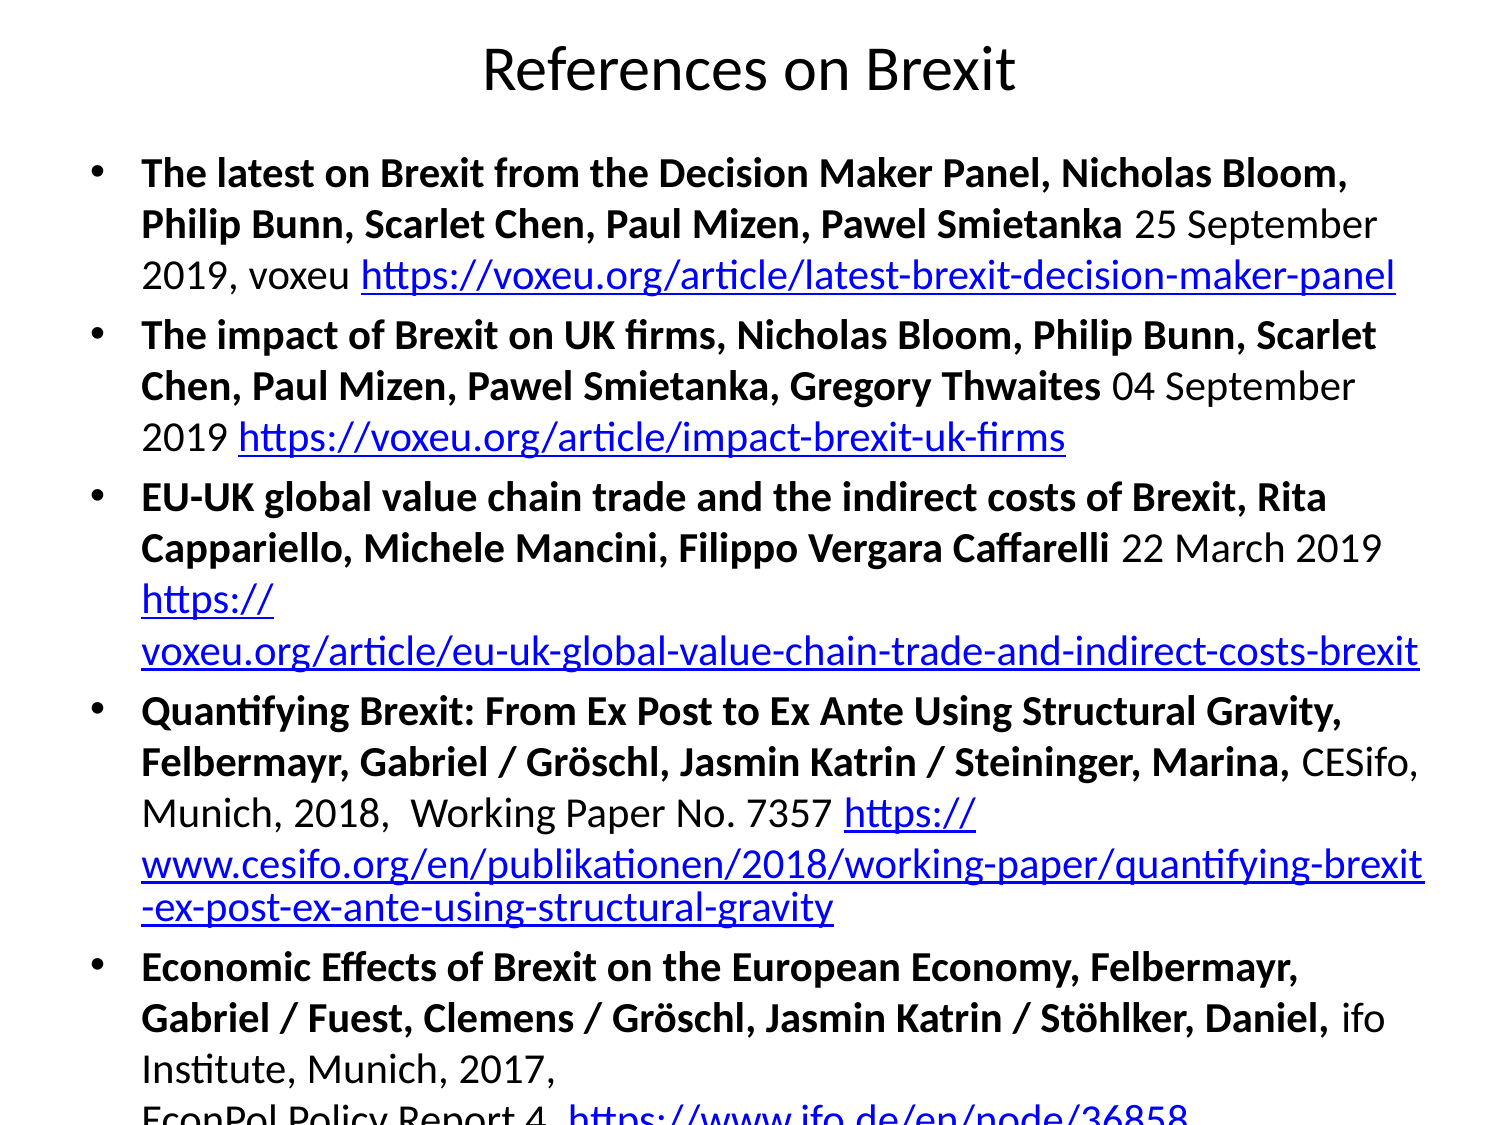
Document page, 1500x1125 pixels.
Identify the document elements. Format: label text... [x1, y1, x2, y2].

list The latest on Brexit from the Decision Maker Panel, Nicholas Bloom, Philip Bunn, Scarlet Chen, Paul Mizen, Pawel Smietanka 25 September 2019, voxeu https://voxeu.org/article/latest-brexit-decision-maker-panel The impact of Brexit on UK firms, Nicholas Bloom, Philip Bunn, Scarlet Chen, Paul Mizen, Pawel Smietanka, Gregory Thwaites 04 September 2019 https://voxeu.org/article/impact-brexit-uk-firms EU-UK global value chain trade and the indirect costs of Brexit, Rita Cappariello, Michele Mancini, Filippo Vergara Caffarelli 22 March 2019 https://voxeu.org/article/eu-uk-global-value-chain-trade-and-indirect-costs-brexit Quantifying Brexit: From Ex Post to Ex Ante Using Structural Gravity, Felbermayr, Gabriel / Gröschl, Jasmin Katrin / Steininger, Marina, CESifo, Munich, 2018, Working Paper No. 7357 https://www.cesifo.org/en/publikationen/2018/working-paper/quantifying-brexit-ex-post-ex-ante-using-structural-gravity Economic Effects of Brexit on the European Economy, Felbermayr, Gabriel / Fuest, Clemens / Gröschl, Jasmin Katrin / Stöhlker, Daniel, ifo Institute, Munich, 2017, EconPol Policy Report 4, https://www.ifo.de/en/node/36858 [75, 137, 1447, 1125]
title References on Brexit [74, 19, 1425, 112]
